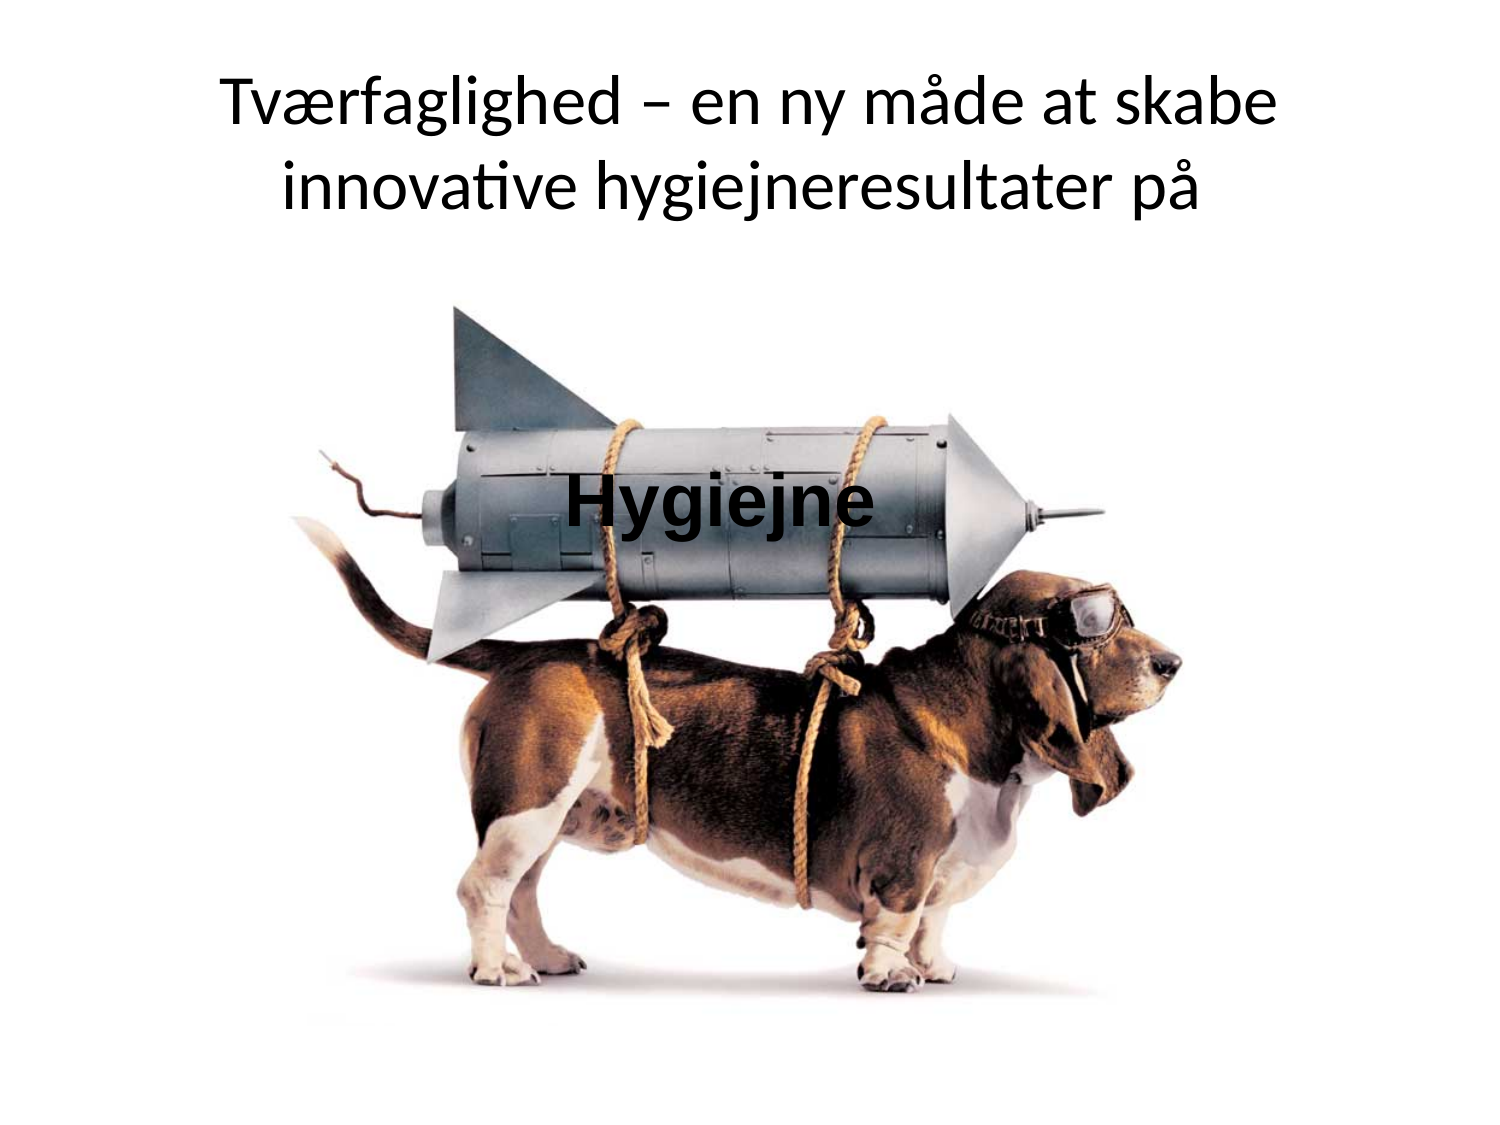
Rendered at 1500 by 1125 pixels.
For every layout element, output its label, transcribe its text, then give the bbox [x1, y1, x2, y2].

title Tværfaglighed – en ny måde at skabe innovative hygiejneresultater på [75, 45, 1425, 233]
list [239, 262, 1261, 1026]
